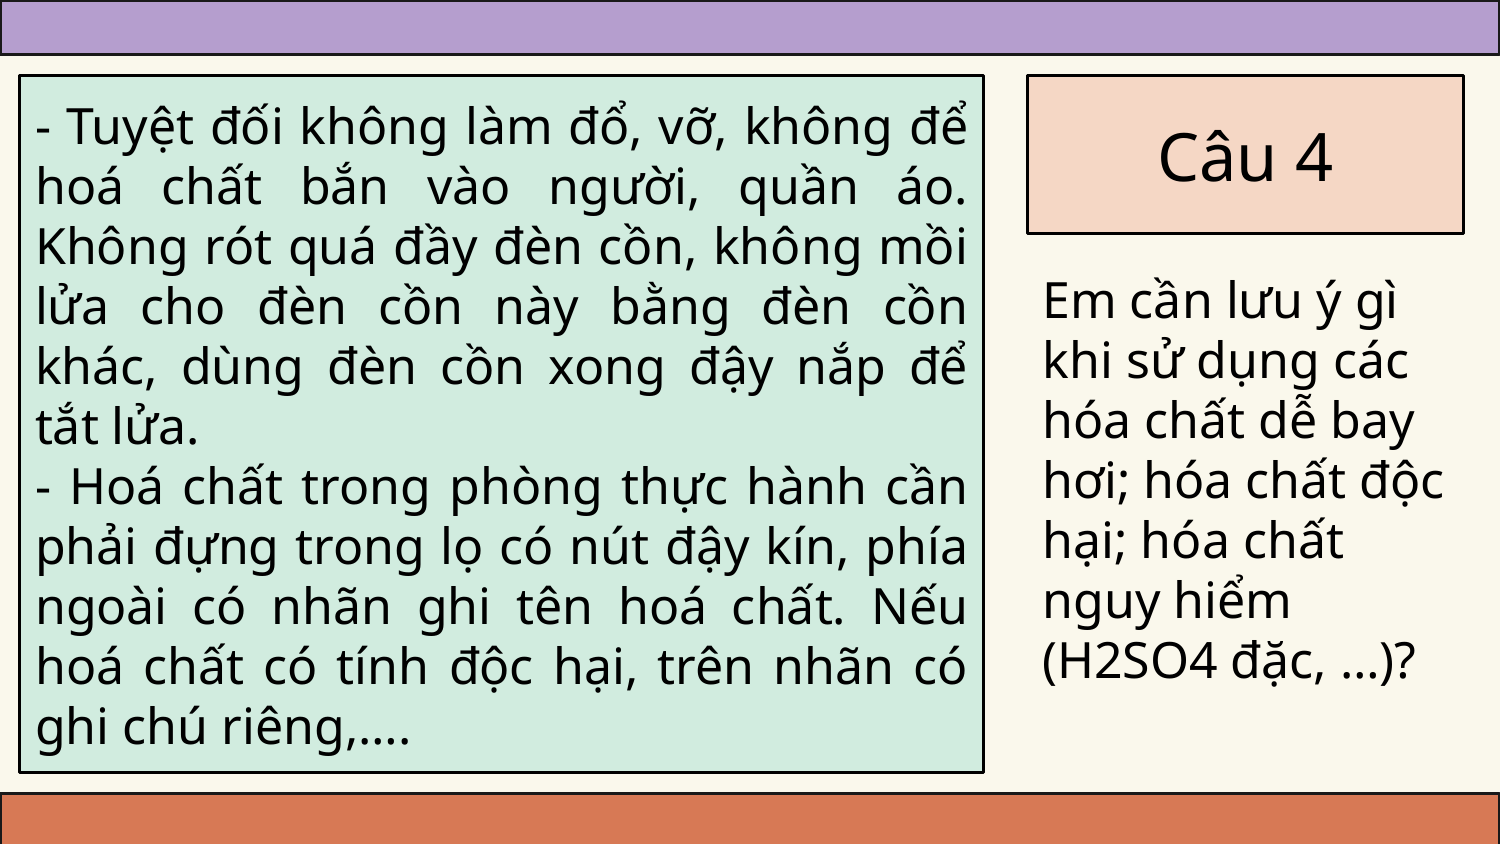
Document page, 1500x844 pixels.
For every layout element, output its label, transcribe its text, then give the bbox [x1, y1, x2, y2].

title Câu 4 [1026, 74, 1465, 235]
subtitle Em cần lưu ý gì khi sử dụng các hóa chất dễ bay hơi; hóa chất độc hại; hóa chất nguy hiểm (H2SO4 đặc, …)? [1027, 253, 1464, 769]
text_box - Tuyệt đối không làm đổ, vỡ, không để hoá chất bắn vào người, quần áo. Không rót quá đầy đèn cồn, không mồi lửa cho đèn cồn này bằng đèn cồn khác, dùng đèn cồn xong đậy nắp để tắt lửa. - Hoá chất trong phòng thực hành cần phải đựng trong lọ có nút đậy kín, phía ngoài có nhãn ghi tên hoá chất. Nếu hoá chất có tính độc hại, trên nhãn có ghi chú riêng,…. [19, 75, 984, 773]
